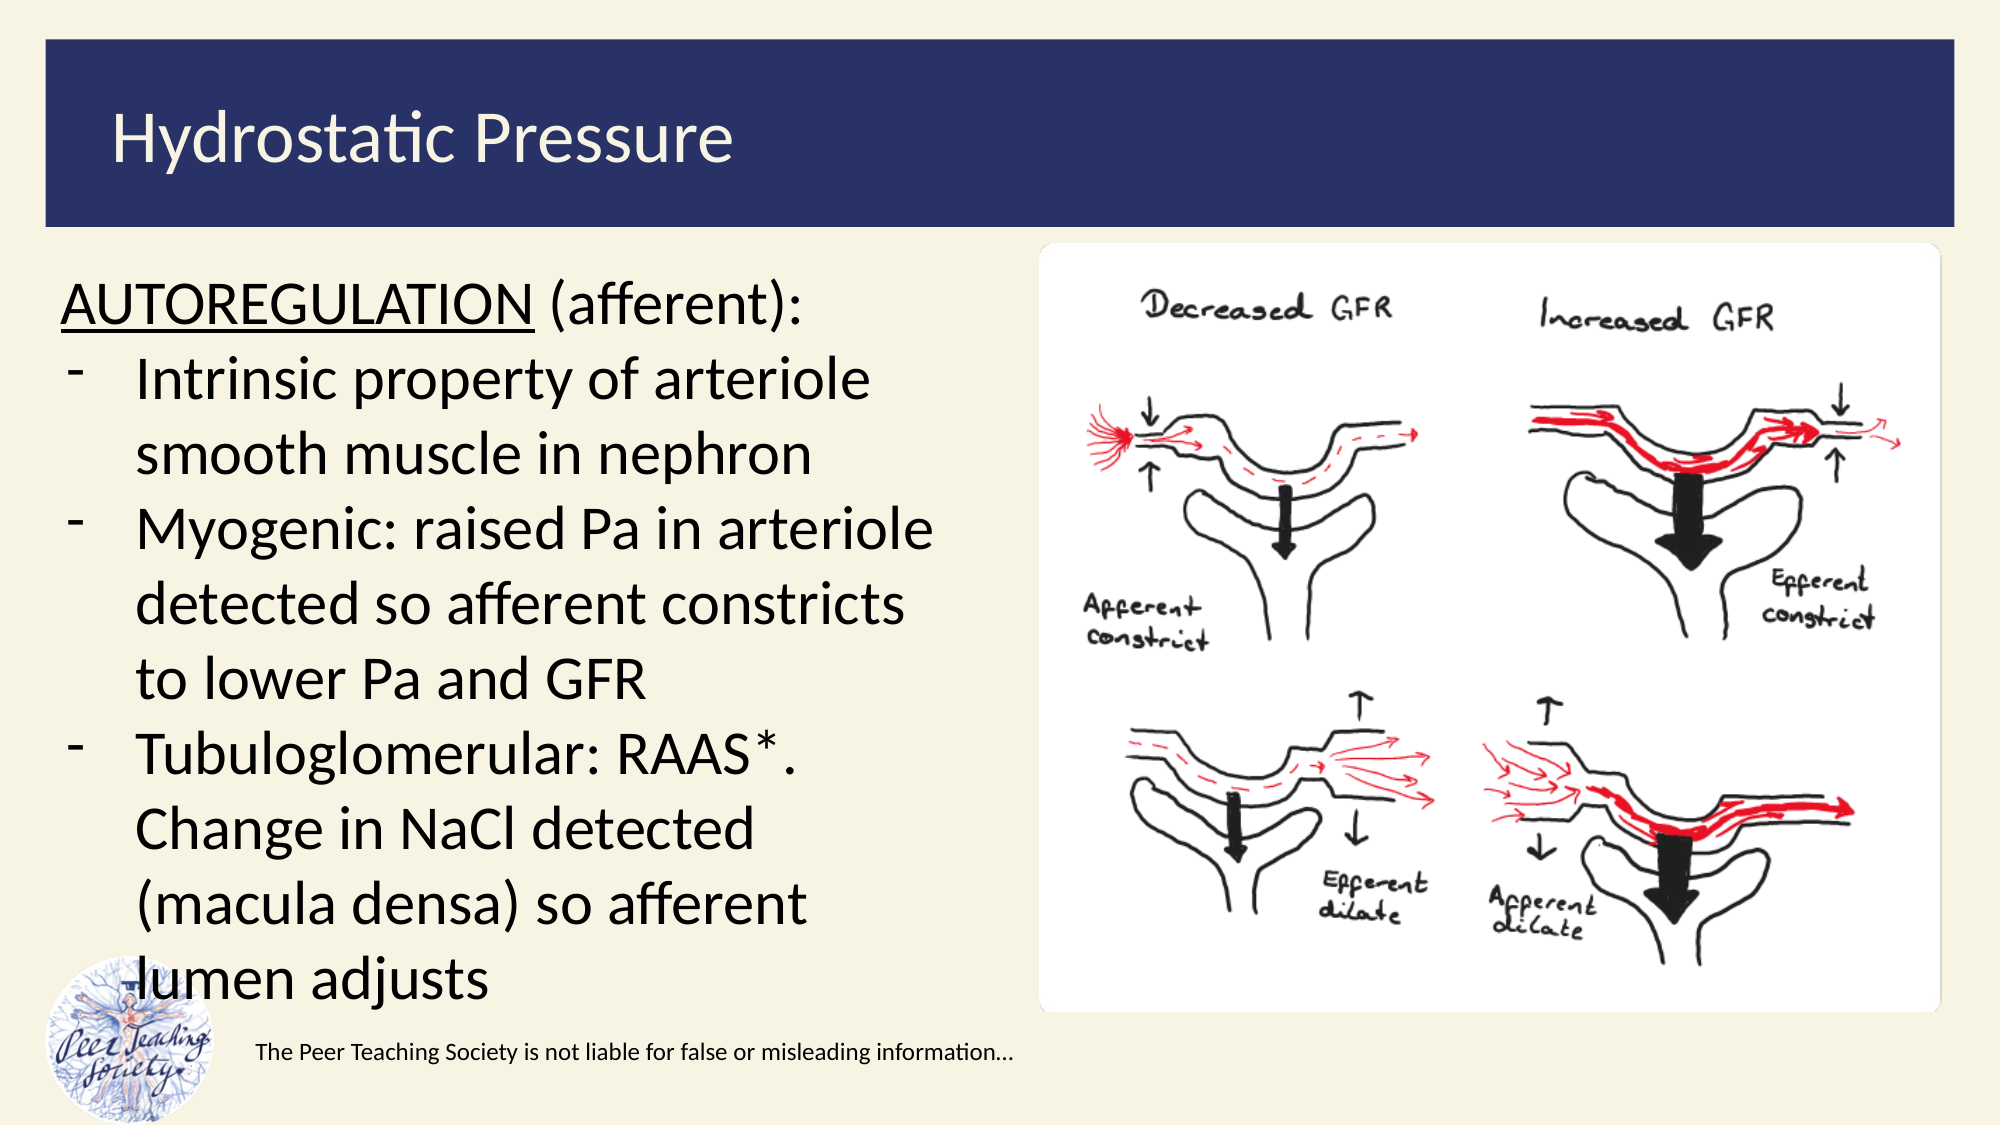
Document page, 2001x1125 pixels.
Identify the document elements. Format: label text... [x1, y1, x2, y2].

text_box AUTOREGULATION (afferent): Intrinsic property of arteriole smooth muscle in nephron Myogenic: raised Pa in arteriole detected so afferent constricts to lower Pa and GFR Tubuloglomerular: RAAS*. Change in NaCl detected (macula densa) so afferent lumen adjusts [45, 247, 988, 965]
text_box Hydrostatic Pressure [96, 79, 867, 185]
picture [45, 956, 214, 1125]
text_box [45, 39, 1955, 227]
picture [1039, 243, 1944, 1012]
text_box The Peer Teaching Society is not liable for false or misleading information… [240, 1028, 1072, 1074]
